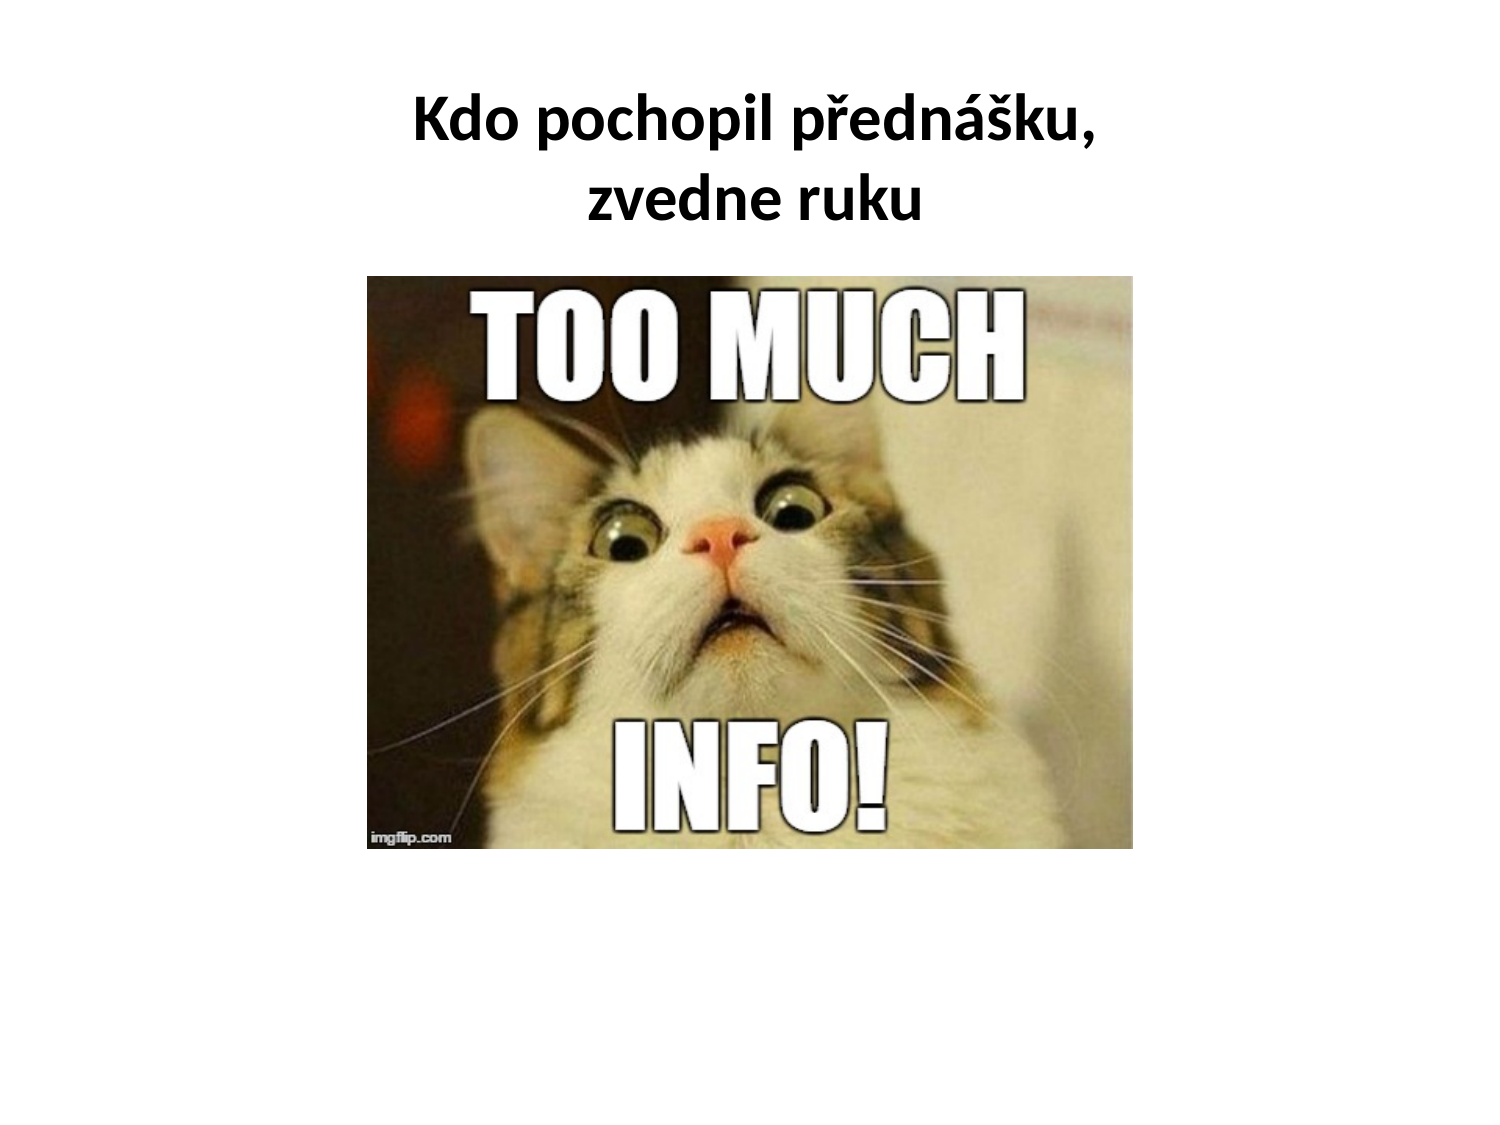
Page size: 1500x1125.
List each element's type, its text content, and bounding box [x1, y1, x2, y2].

text_box Kdo pochopil přednášku, zvedne ruku [324, 66, 1187, 241]
picture [366, 276, 1134, 849]
